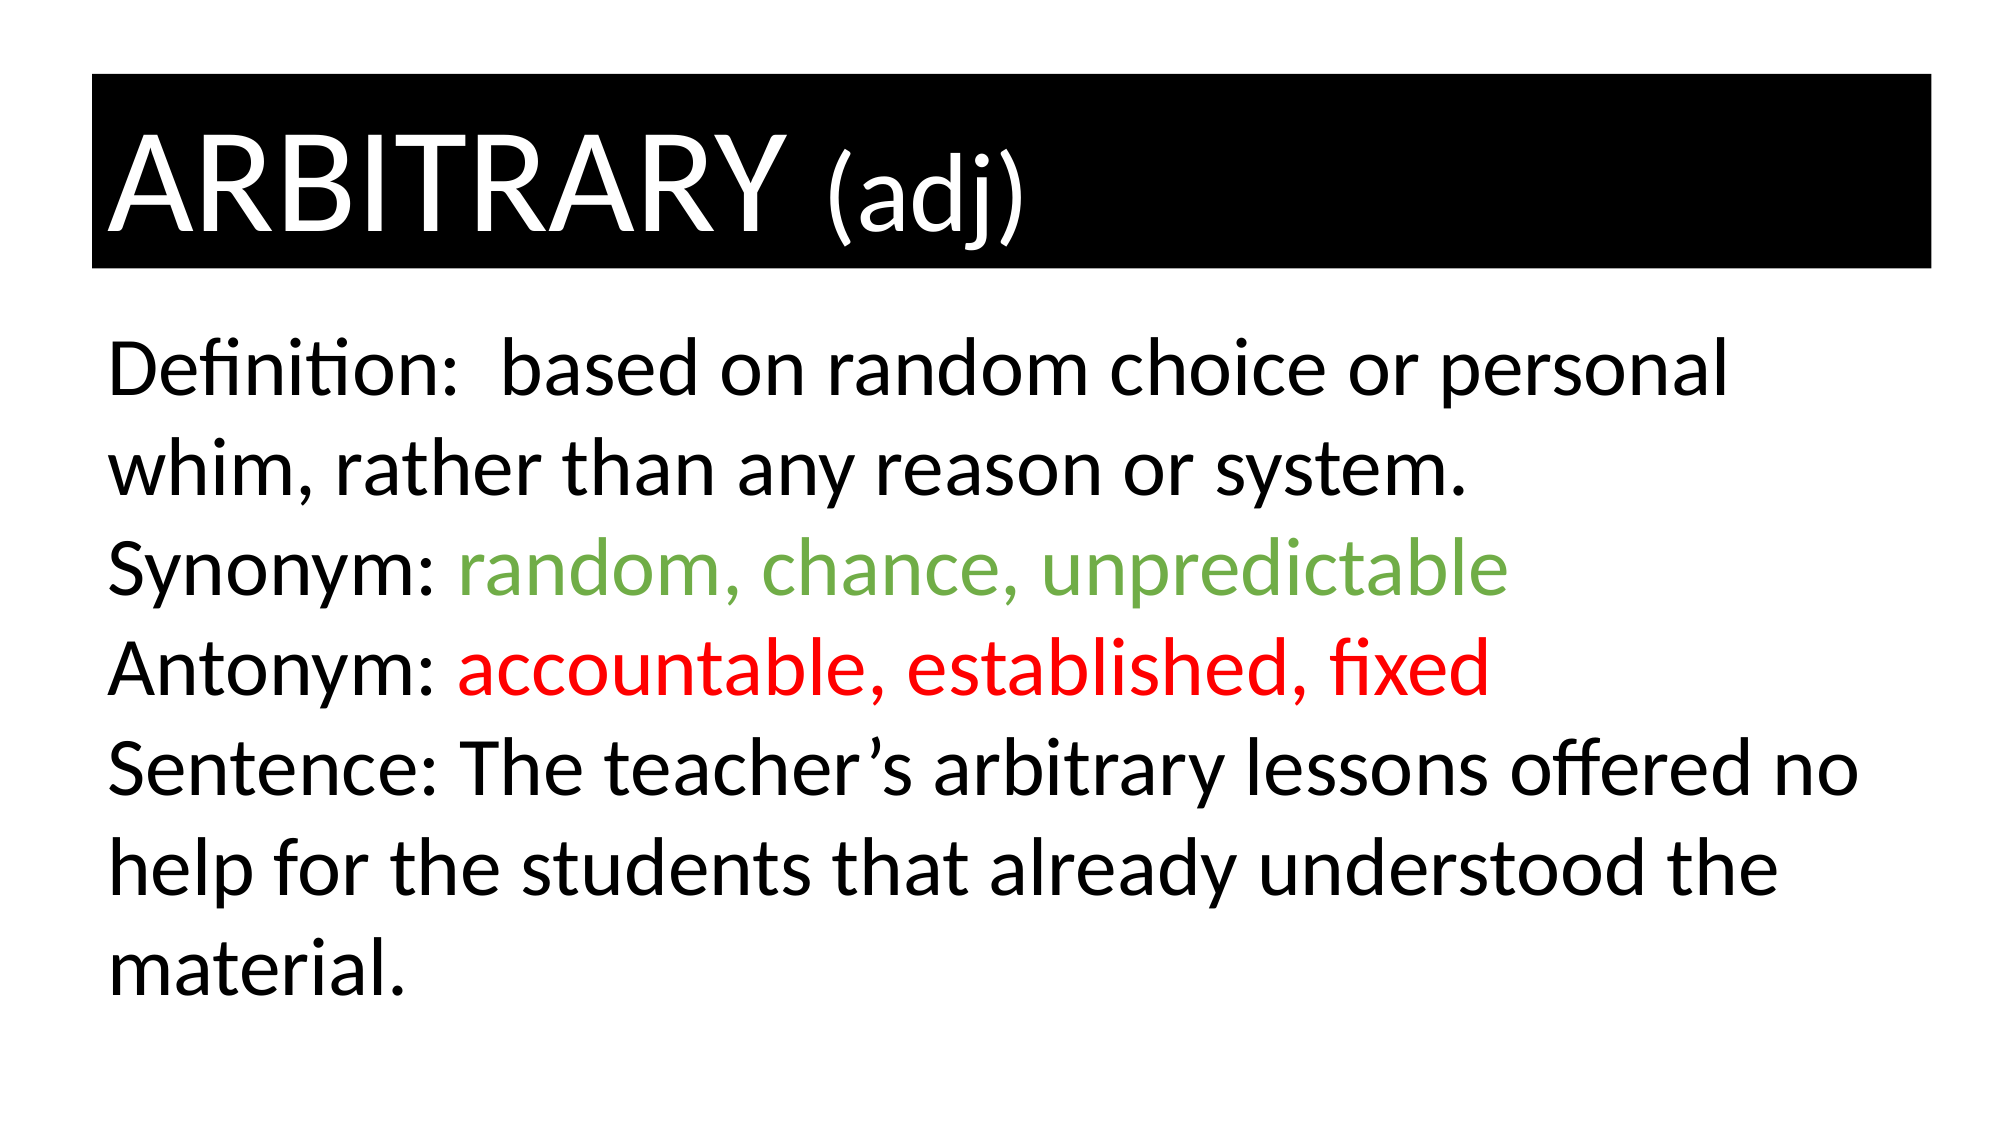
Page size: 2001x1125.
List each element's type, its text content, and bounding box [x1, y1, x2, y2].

text_box Definition: based on random choice or personal whim, rather than any reason or system. Synonym: random, chance, unpredictable Antonym: accountable, established, fixed Sentence: The teacher’s arbitrary lessons offered no help for the students that already understood the material. [92, 304, 1932, 1020]
text_box ARBITRARY (adj) [92, 73, 1932, 269]
